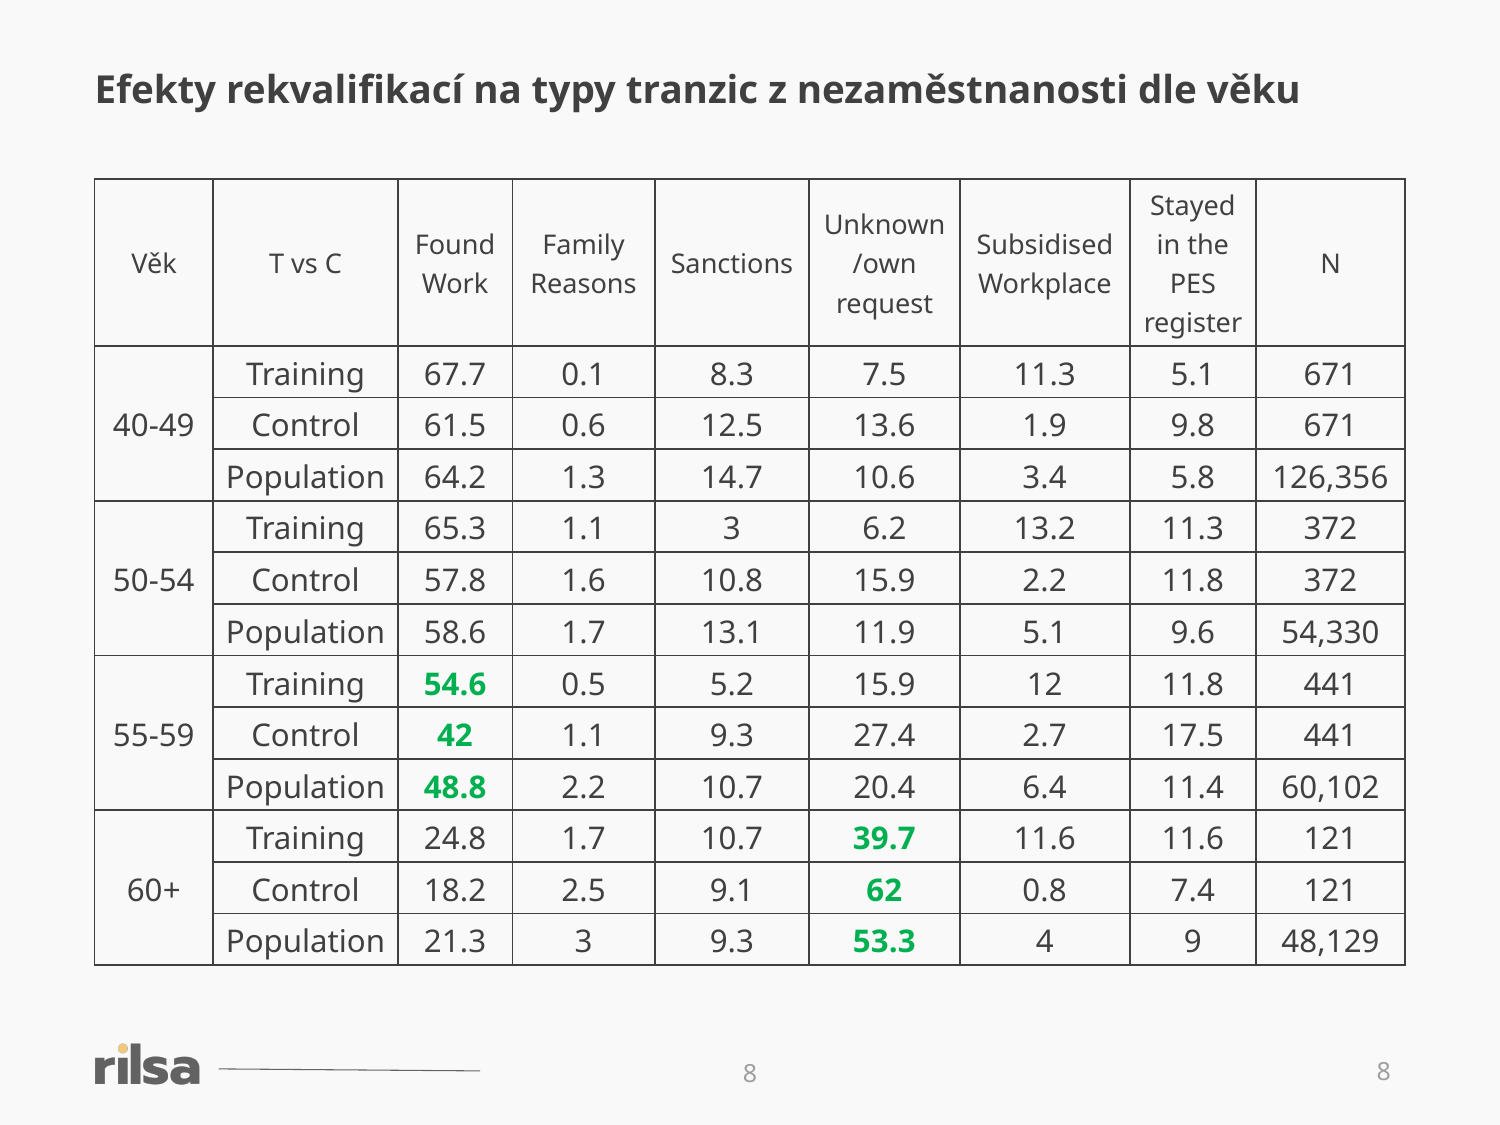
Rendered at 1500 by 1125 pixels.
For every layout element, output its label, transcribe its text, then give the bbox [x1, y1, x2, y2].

table_cell Training [214, 502, 397, 551]
table_cell 67.7 [399, 347, 512, 397]
table_cell 61.5 [399, 398, 512, 448]
table_cell Training [214, 656, 397, 706]
table_cell Population [214, 450, 397, 500]
table_cell 64.2 [399, 450, 512, 500]
table_cell 10.7 [656, 811, 808, 861]
table_cell 9.3 [656, 708, 808, 758]
table_cell 20.4 [810, 760, 959, 809]
table_header N [1257, 180, 1404, 345]
table_cell 3 [513, 914, 654, 964]
table_cell 60,102 [1257, 760, 1404, 809]
table_cell 7.5 [810, 347, 959, 397]
table_cell 5.8 [1131, 450, 1255, 500]
table_cell 42 [399, 708, 512, 758]
table_cell Control [214, 708, 397, 758]
table_cell 11.4 [1131, 760, 1255, 809]
table_header Family Reasons [513, 180, 654, 345]
table_cell 14.7 [656, 450, 808, 500]
table_cell 60+ [95, 811, 212, 964]
table_cell 1.1 [513, 708, 654, 758]
table_cell 11.8 [1131, 656, 1255, 706]
table_cell Control [214, 398, 397, 448]
table_cell 441 [1257, 656, 1404, 706]
table_cell 372 [1257, 502, 1404, 551]
table_cell 24.8 [399, 811, 512, 861]
table_cell 0.8 [961, 863, 1129, 913]
table_cell 1.7 [513, 811, 654, 861]
table_cell Control [214, 863, 397, 913]
table_header Sanctions [656, 180, 808, 345]
table_cell Training [214, 347, 397, 397]
table_cell 62 [810, 863, 959, 913]
footer 8 [496, 1042, 1004, 1103]
table_cell Control [214, 553, 397, 603]
table_cell 671 [1257, 347, 1404, 397]
list Efekty rekvalifikací na typy tranzic z nezaměstnanosti dle věku [94, 69, 1406, 131]
table_cell 54,330 [1257, 605, 1404, 655]
table_cell 671 [1257, 398, 1404, 448]
table_cell 1.6 [513, 553, 654, 603]
table_cell 9.3 [656, 914, 808, 964]
table_cell 10.8 [656, 553, 808, 603]
table_cell 2.2 [961, 553, 1129, 603]
table_cell 39.7 [810, 811, 959, 861]
table_cell 10.6 [810, 450, 959, 500]
table_cell 0.6 [513, 398, 654, 448]
table_cell 13.1 [656, 605, 808, 655]
table_cell 1.3 [513, 450, 654, 500]
table_cell 54.6 [399, 656, 512, 706]
table_cell 9.8 [1131, 398, 1255, 448]
table_cell Population [214, 605, 397, 655]
table_cell 2.5 [513, 863, 654, 913]
table_header Stayed in the PES register [1131, 180, 1255, 345]
table_cell 50-54 [95, 502, 212, 655]
table_cell 126,356 [1257, 450, 1404, 500]
table_cell Population [214, 760, 397, 809]
table_cell 5.1 [1131, 347, 1255, 397]
table_cell 13.2 [961, 502, 1129, 551]
table_cell 18.2 [399, 863, 512, 913]
table_cell 48.8 [399, 760, 512, 809]
table_cell 58.6 [399, 605, 512, 655]
table_cell Training [214, 811, 397, 861]
table_cell 5.2 [656, 656, 808, 706]
table_cell 1.9 [961, 398, 1129, 448]
table_header Found Work [399, 180, 512, 345]
table_cell 40-49 [95, 347, 212, 500]
table_cell 2.2 [513, 760, 654, 809]
table_cell 15.9 [810, 553, 959, 603]
table_cell 0.1 [513, 347, 654, 397]
table_header Unknown /own request [810, 180, 959, 345]
table_cell 53.3 [810, 914, 959, 964]
table_cell Population [214, 914, 397, 964]
table_cell 65.3 [399, 502, 512, 551]
table_cell 1.1 [513, 502, 654, 551]
table_cell 15.9 [810, 656, 959, 706]
table_cell 372 [1257, 553, 1404, 603]
table_cell 13.6 [810, 398, 959, 448]
table_cell 11.3 [1131, 502, 1255, 551]
table_cell 3 [656, 502, 808, 551]
table_cell 1.7 [513, 605, 654, 655]
table_cell 0.5 [513, 656, 654, 706]
table_cell 12 [961, 656, 1129, 706]
table_cell 11.3 [961, 347, 1129, 397]
table_header Subsidised Workplace [961, 180, 1129, 345]
table_cell 21.3 [399, 914, 512, 964]
picture [74, 991, 220, 1125]
table_cell 121 [1257, 863, 1404, 913]
table_cell 6.4 [961, 760, 1129, 809]
slide_number 8 [1068, 1042, 1406, 1103]
table_cell 55-59 [95, 656, 212, 809]
table_cell 57.8 [399, 553, 512, 603]
table_cell 3.4 [961, 450, 1129, 500]
table_cell 12.5 [656, 398, 808, 448]
table_header Věk [95, 180, 212, 345]
table_cell 4 [961, 914, 1129, 964]
table_cell 9.1 [656, 863, 808, 913]
table_cell 11.9 [810, 605, 959, 655]
table_cell 10.7 [656, 760, 808, 809]
table_cell 9.6 [1131, 605, 1255, 655]
table_cell 7.4 [1131, 863, 1255, 913]
table_cell 2.7 [961, 708, 1129, 758]
table_cell 11.6 [961, 811, 1129, 861]
table_cell 6.2 [810, 502, 959, 551]
table_header T vs C [214, 180, 397, 345]
table_cell 9 [1131, 914, 1255, 964]
table_cell 27.4 [810, 708, 959, 758]
table_cell 11.8 [1131, 553, 1255, 603]
table_cell 17.5 [1131, 708, 1255, 758]
table_cell 5.1 [961, 605, 1129, 655]
table_cell 441 [1257, 708, 1404, 758]
table_cell 121 [1257, 811, 1404, 861]
table_cell 48,129 [1257, 914, 1404, 964]
table_cell 11.6 [1131, 811, 1255, 861]
table_cell 8.3 [656, 347, 808, 397]
